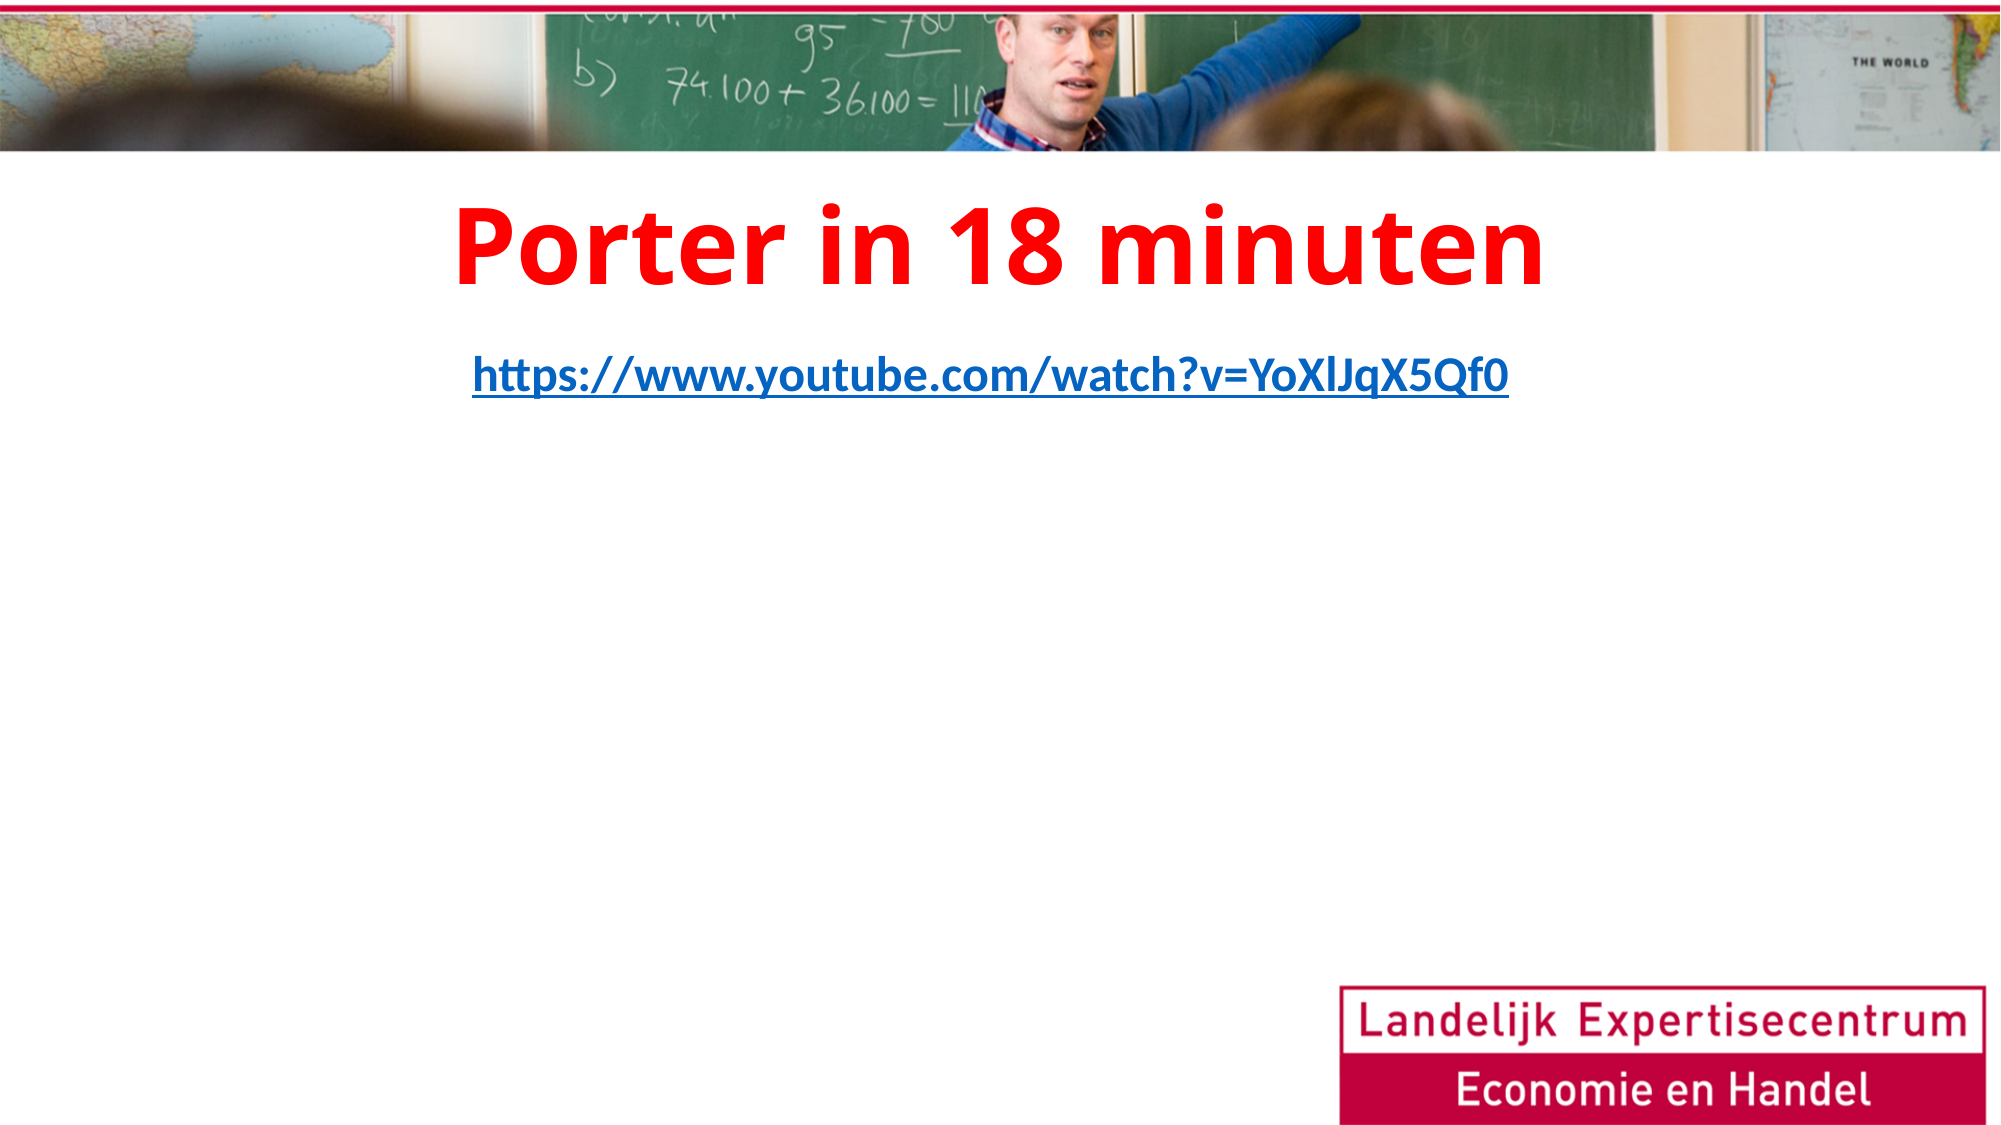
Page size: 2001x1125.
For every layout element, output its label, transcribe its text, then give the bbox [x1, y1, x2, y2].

picture [0, 0, 2001, 1125]
subtitle https://www.youtube.com/watch?v=YoXlJqX5Qf0 [31, 340, 1950, 975]
title Porter in 18 minuten [249, 184, 1750, 315]
